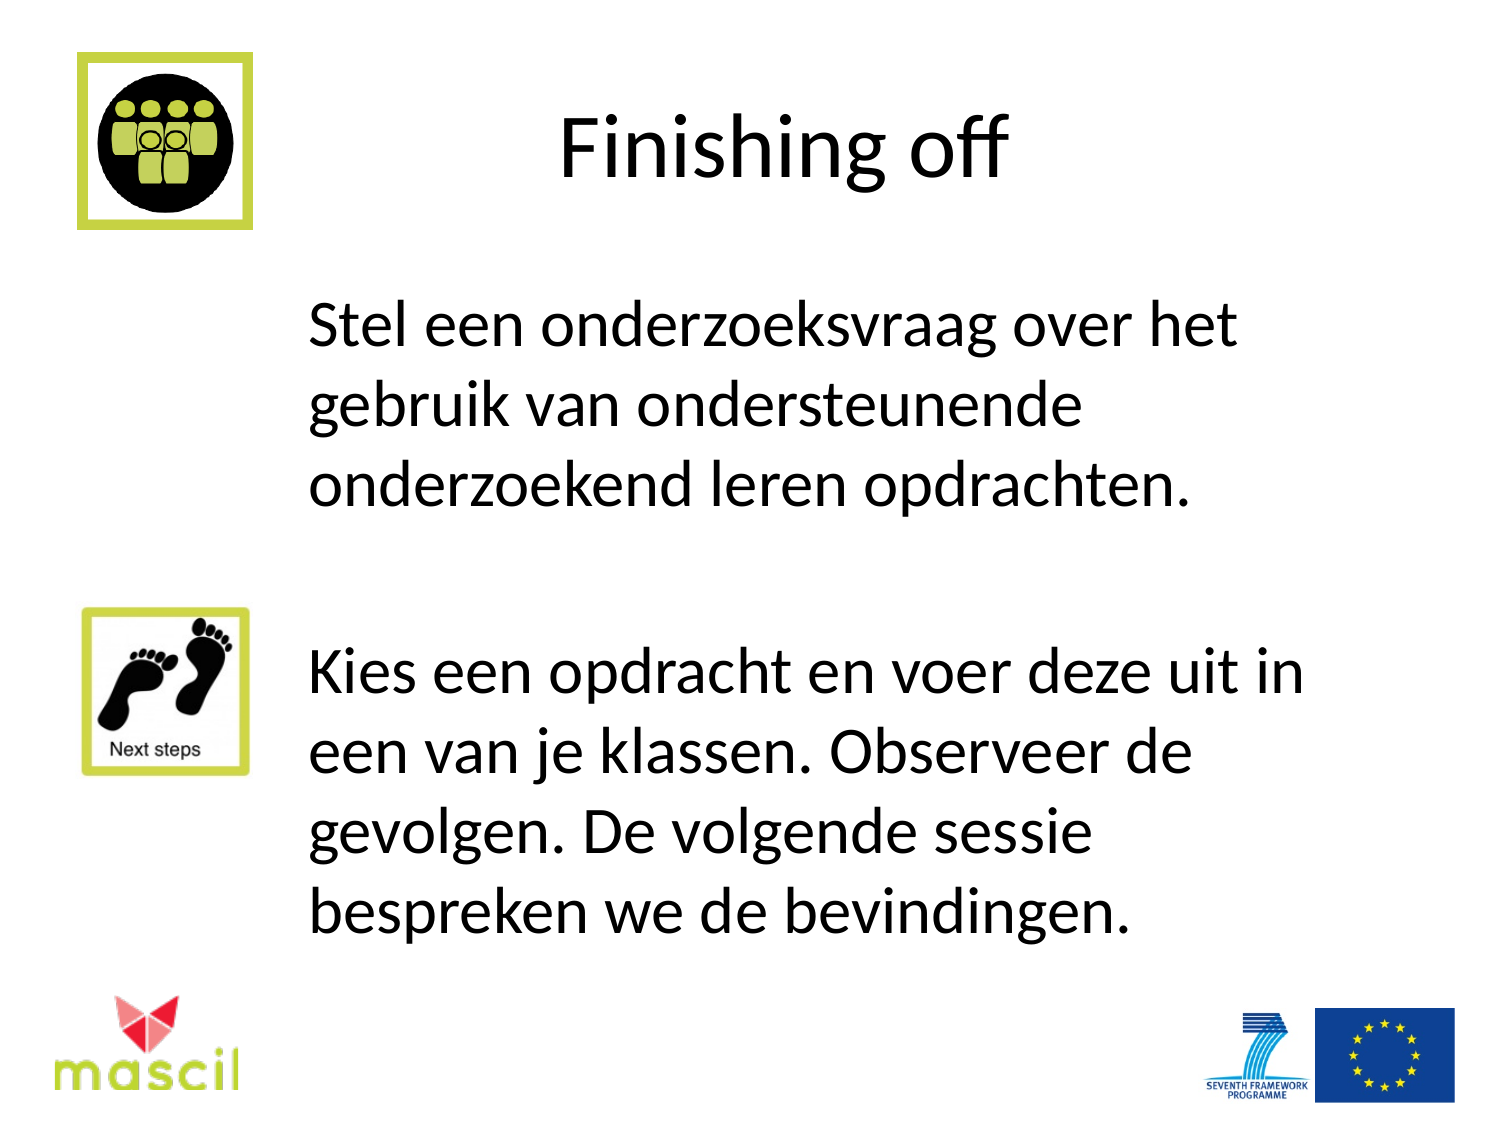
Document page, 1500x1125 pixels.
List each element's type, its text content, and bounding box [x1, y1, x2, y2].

list Stel een onderzoeksvraag over het gebruik van ondersteunende onderzoekend leren opdrachten. Kies een opdracht en voer deze uit in een van je klassen. Observeer de gevolgen. De volgende sessie bespreken we de bevindingen. [293, 272, 1364, 1029]
picture [75, 600, 253, 779]
title Finishing off [254, 52, 1396, 230]
picture [77, 51, 253, 230]
picture [1198, 1008, 1455, 1104]
